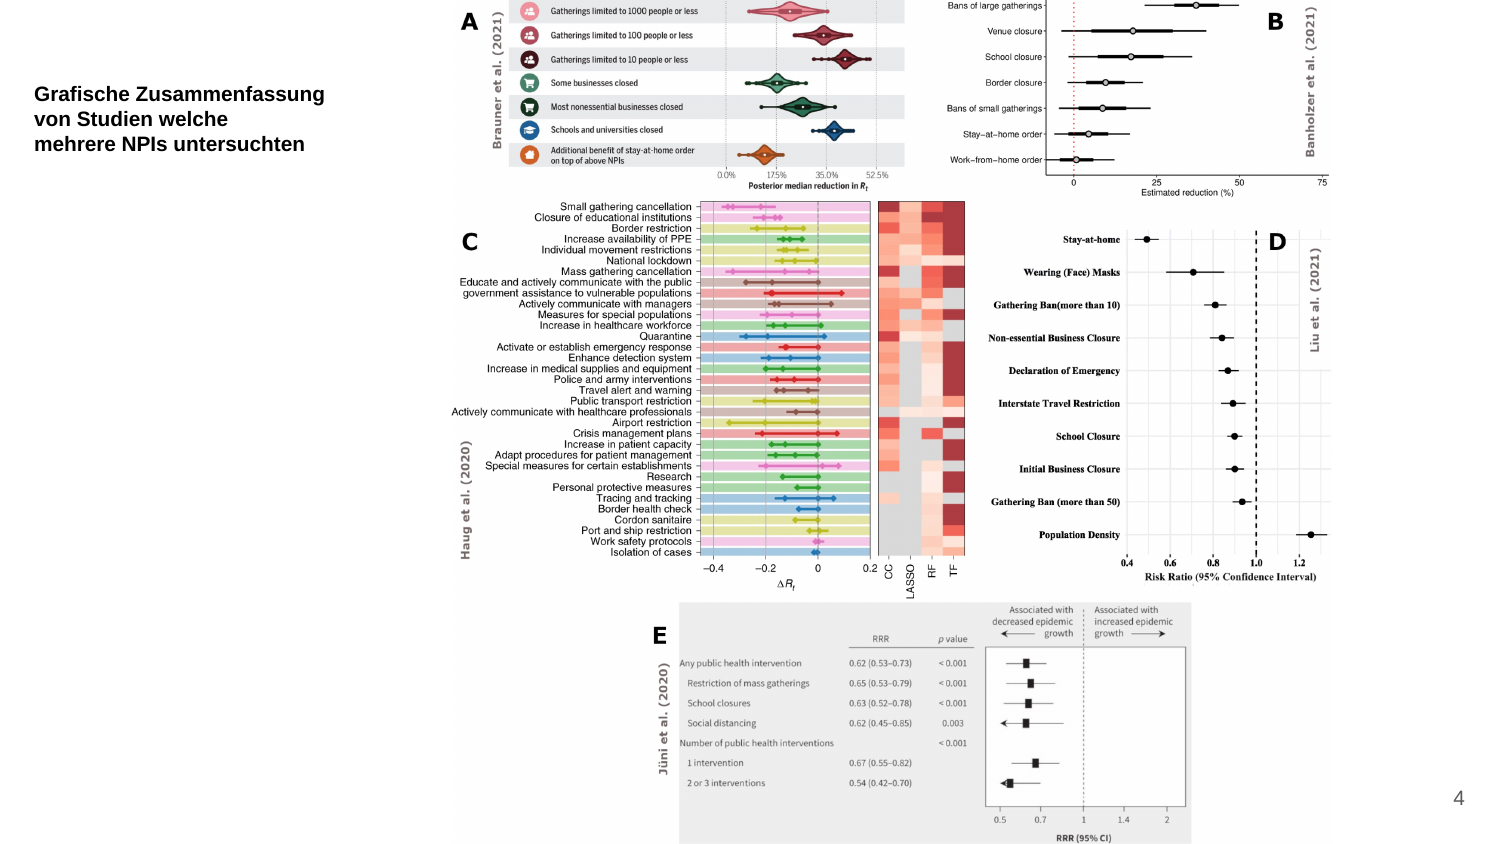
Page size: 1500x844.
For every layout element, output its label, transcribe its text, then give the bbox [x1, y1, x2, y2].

text_box Grafische Zusammenfassung von Studien welche mehrere NPIs untersuchten [19, 65, 436, 171]
slide_number ‹#› [1389, 764, 1480, 830]
picture [451, 0, 1332, 844]
